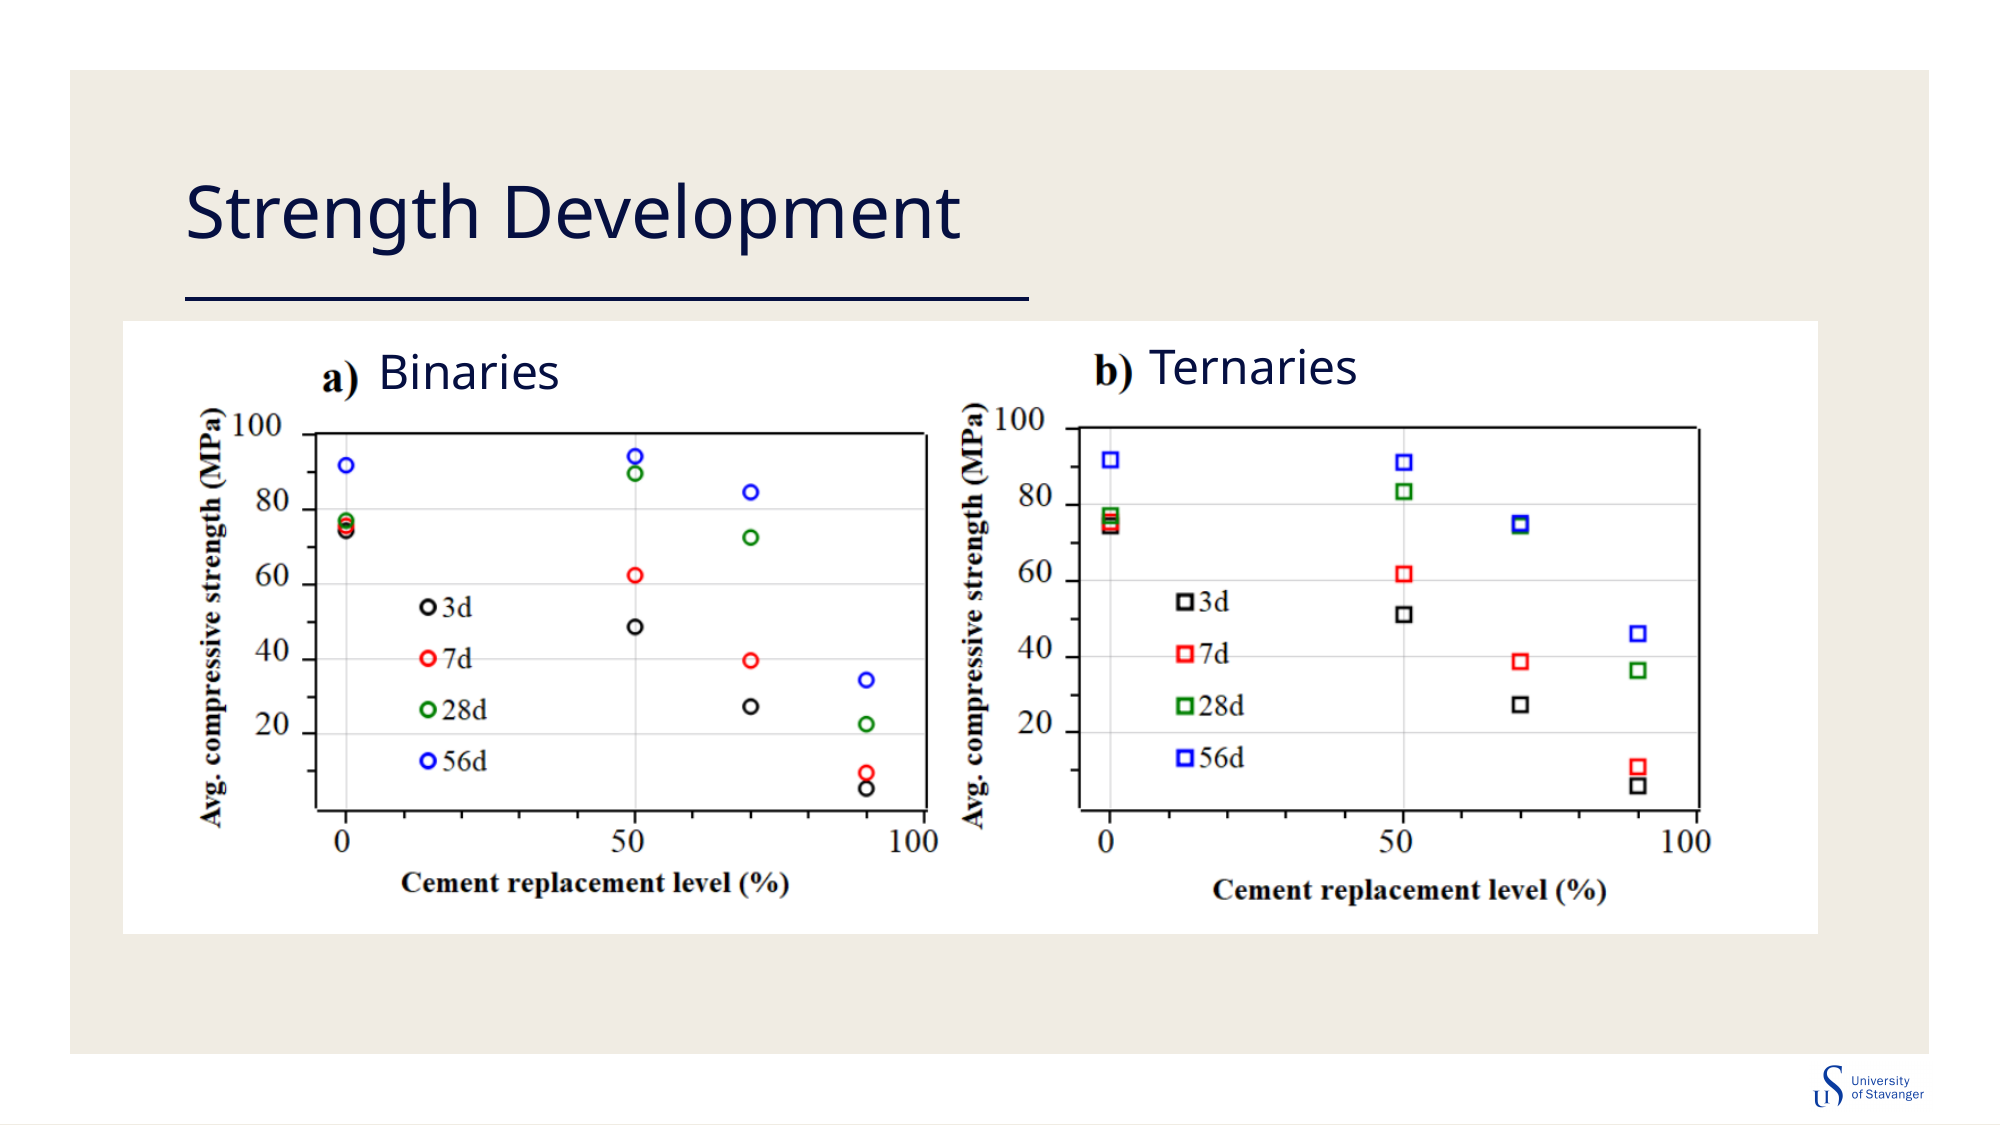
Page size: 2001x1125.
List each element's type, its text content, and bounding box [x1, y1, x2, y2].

picture [1809, 1061, 1933, 1112]
picture [123, 70, 1934, 1055]
title Strength Development [185, 165, 1028, 280]
